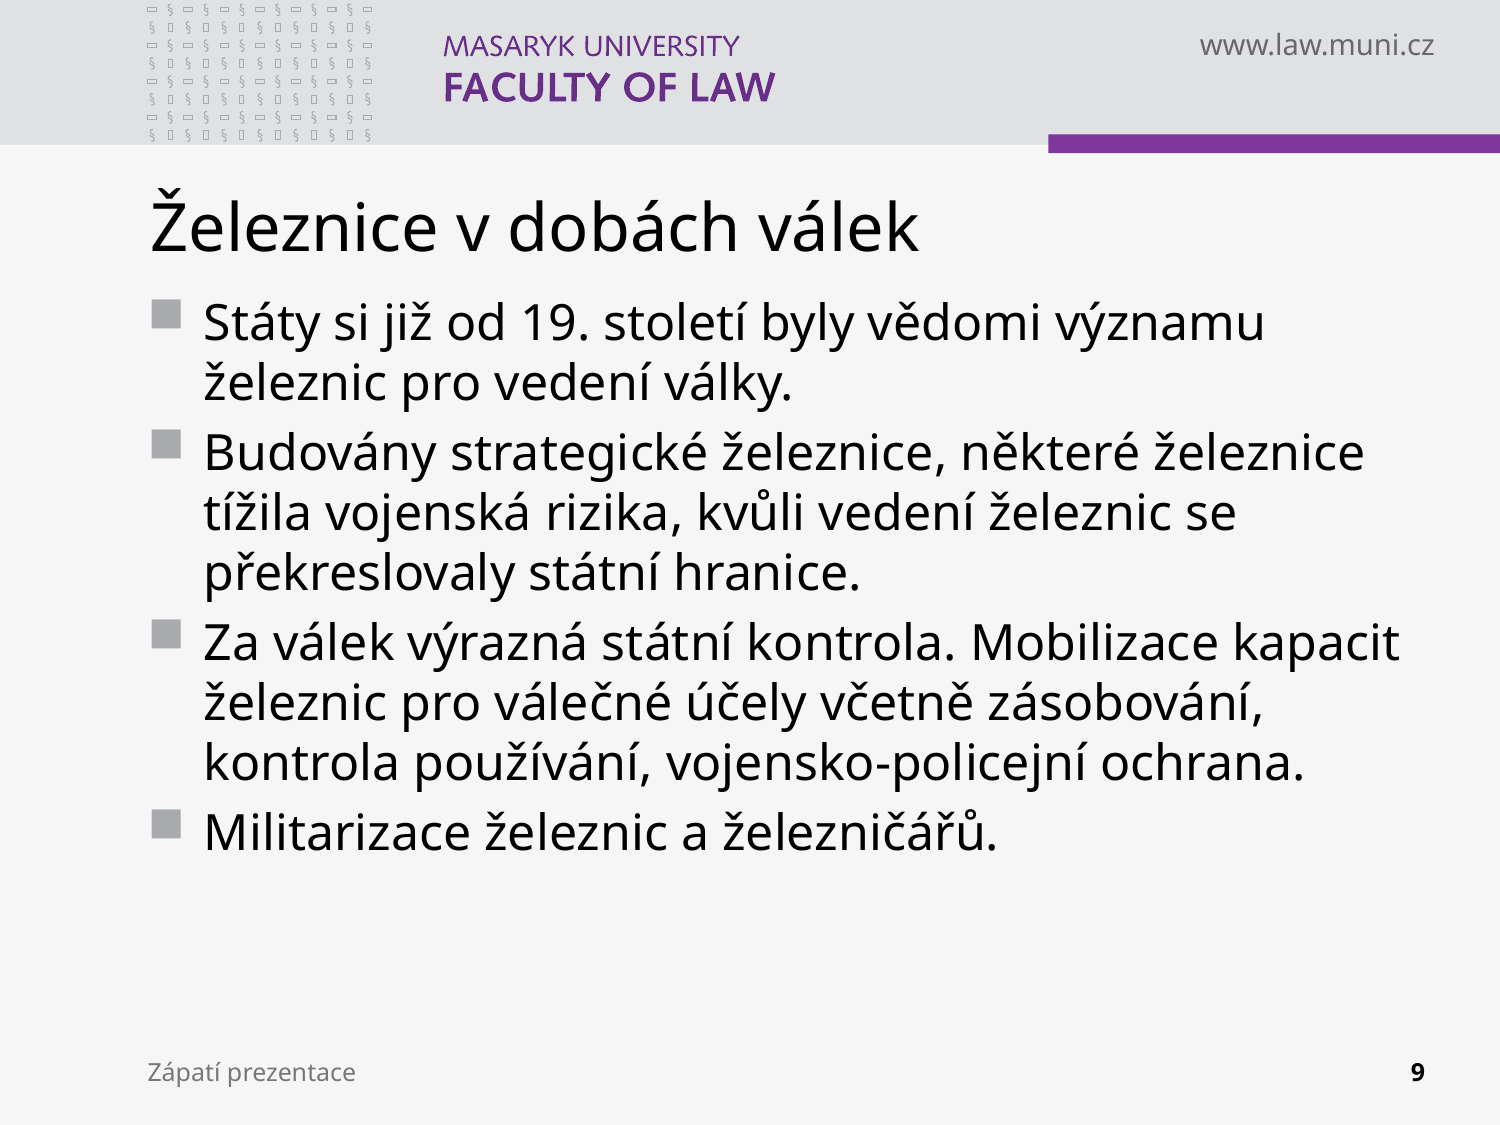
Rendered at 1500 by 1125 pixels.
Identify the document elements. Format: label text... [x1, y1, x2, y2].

list Státy si již od 19. století byly vědomi významu železnic pro vedení války. Budovány strategické železnice, některé železnice tížila vojenská rizika, kvůli vedení železnic se překreslovaly státní hranice. Za válek výrazná státní kontrola. Mobilizace kapacit železnic pro válečné účely včetně zásobování, kontrola používání, vojensko-policejní ochrana. Militarizace železnic a železničářů. [147, 290, 1423, 1006]
footer Zápatí prezentace [147, 1056, 1269, 1100]
title Železnice v dobách válek [150, 184, 1425, 268]
slide_number 9 [1316, 1056, 1425, 1100]
